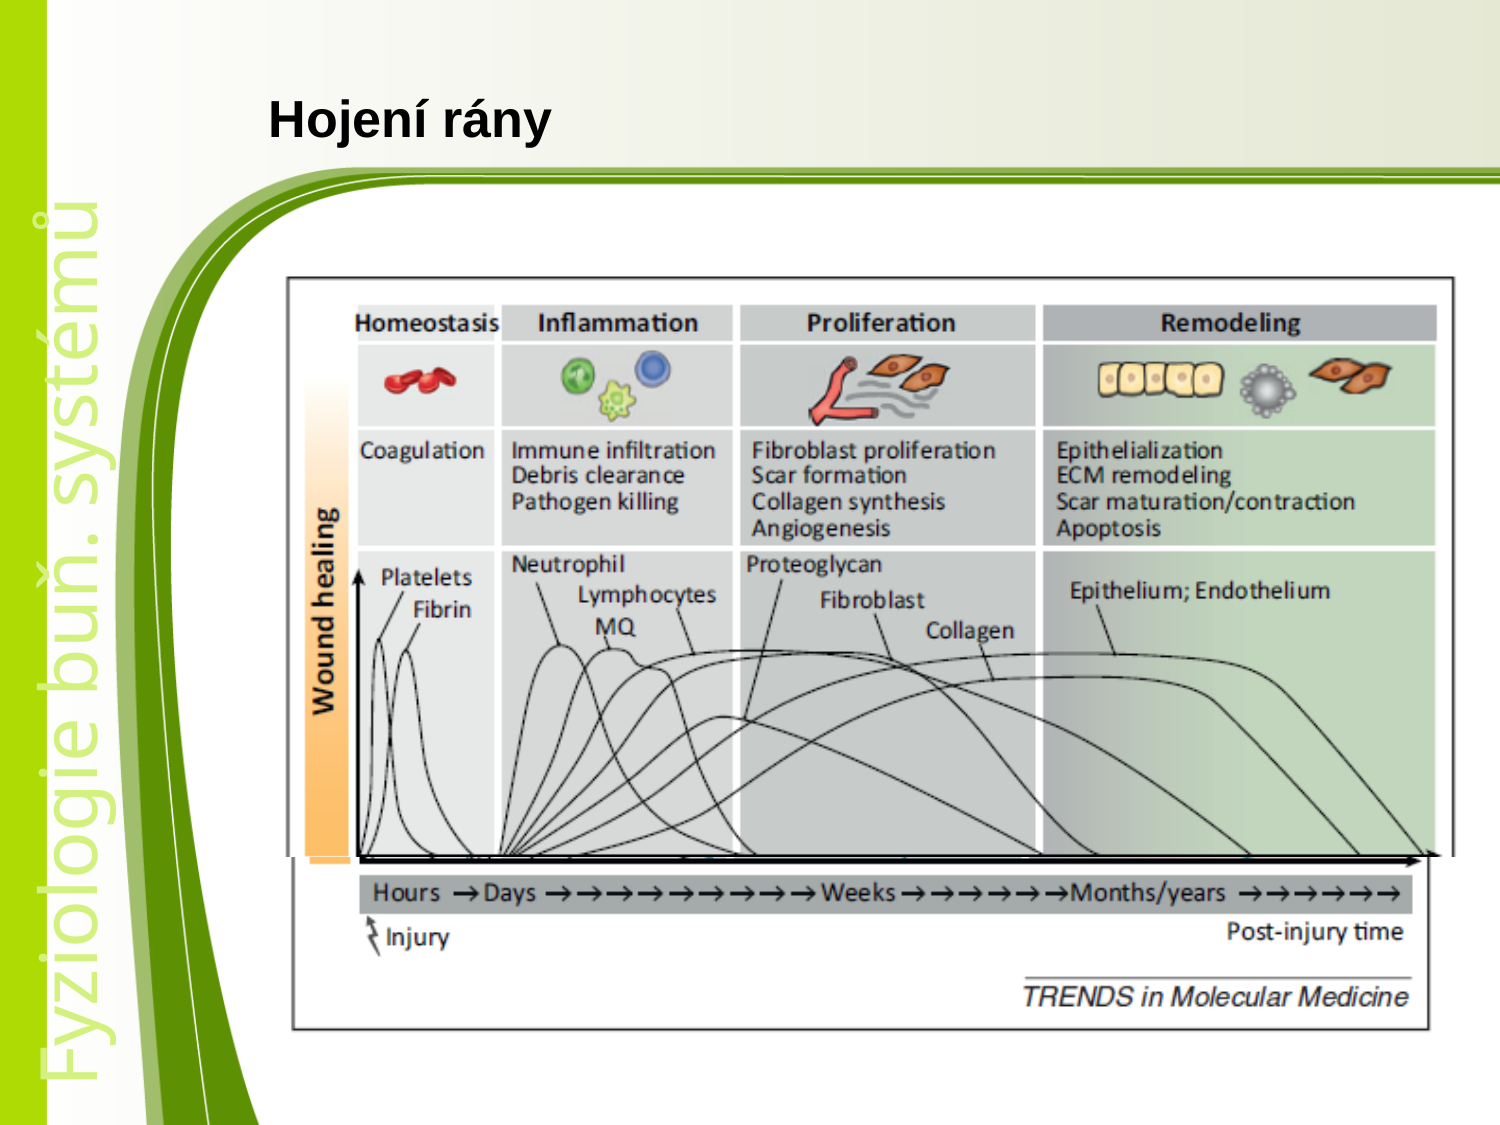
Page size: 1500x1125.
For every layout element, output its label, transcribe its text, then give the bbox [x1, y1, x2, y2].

picture [0, 0, 1500, 1125]
title Hojení rány [253, 65, 1425, 168]
